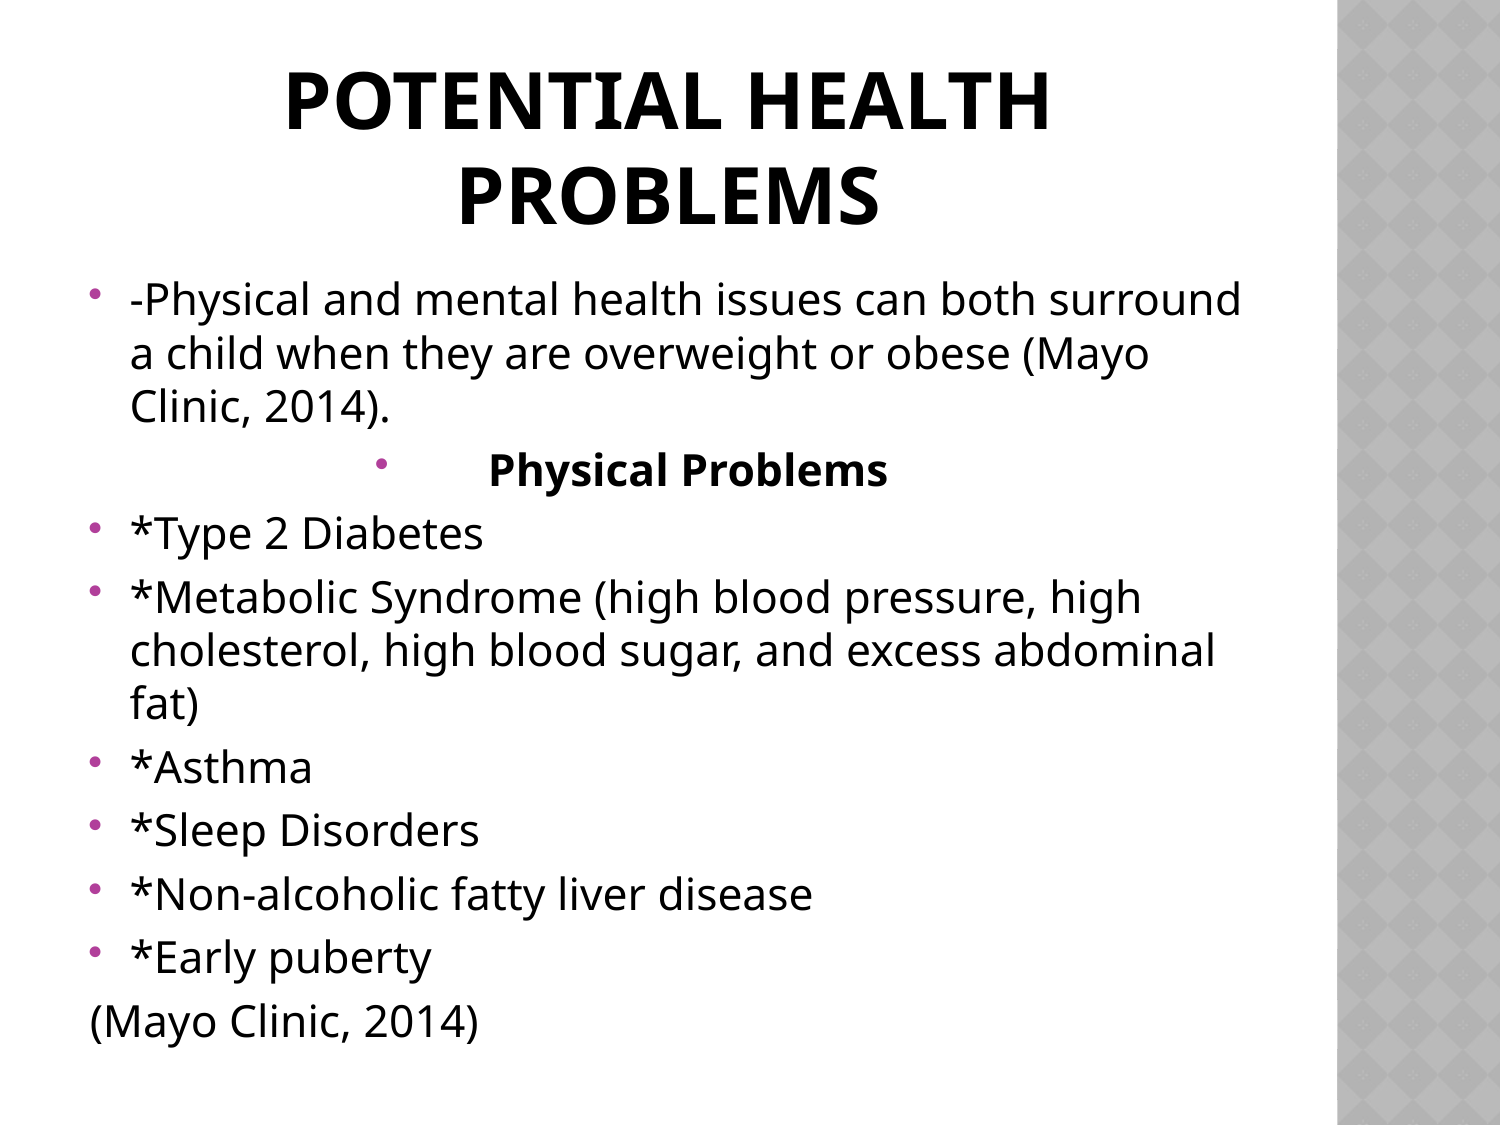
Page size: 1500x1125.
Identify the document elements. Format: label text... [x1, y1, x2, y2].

list -Physical and mental health issues can both surround a child when they are overweight or obese (Mayo Clinic, 2014). Physical Problems *Type 2 Diabetes *Metabolic Syndrome (high blood pressure, high cholesterol, high blood sugar, and excess abdominal fat) *Asthma *Sleep Disorders *Non-alcoholic fatty liver disease *Early puberty (Mayo Clinic, 2014) [75, 264, 1263, 1059]
title Potential Health Problems [75, 52, 1263, 240]
